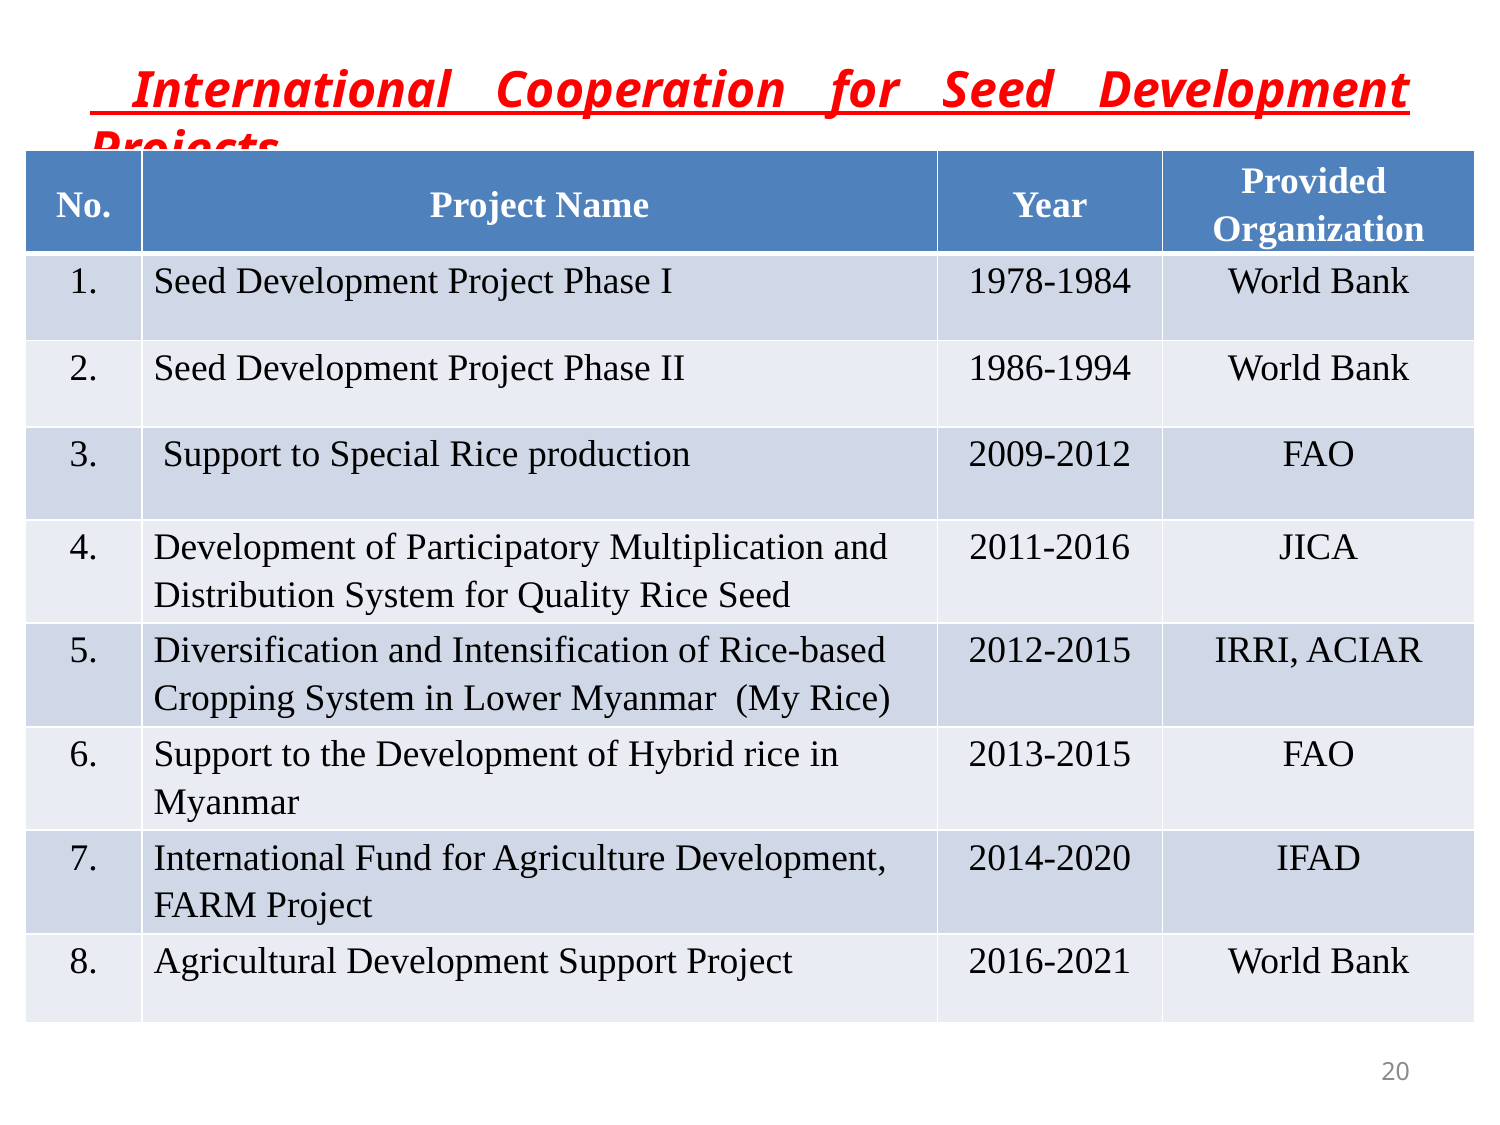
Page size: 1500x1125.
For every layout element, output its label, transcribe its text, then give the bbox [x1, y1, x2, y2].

table_cell World Bank [1163, 935, 1474, 1022]
table_cell 2012-2015 [938, 624, 1162, 726]
table_cell Agricultural Development Support Project [143, 935, 937, 1022]
table_header Year [938, 151, 1162, 251]
table_cell FAO [1163, 428, 1474, 519]
table_cell 1986-1994 [938, 341, 1162, 426]
table_cell 2013-2015 [938, 728, 1162, 829]
table_cell IRRI, ACIAR [1163, 624, 1474, 726]
table_cell Seed Development Project Phase I [143, 256, 937, 340]
table_header No. [26, 151, 141, 251]
table_cell JICA [1163, 521, 1474, 622]
table_cell 1978-1984 [938, 256, 1162, 340]
table_header Project Name [143, 151, 937, 251]
text_box International Cooperation for Seed Development Projects [74, 49, 1425, 149]
table_cell Diversification and Intensification of Rice-based Cropping System in Lower Myanmar (My Rice) [143, 624, 937, 726]
slide_number 20 [1074, 1042, 1425, 1103]
table_cell 5. [26, 624, 141, 726]
table_cell FAO [1163, 728, 1474, 829]
table_cell 2. [26, 341, 141, 426]
table_cell Support to Special Rice production [143, 428, 937, 519]
table_cell 1. [26, 256, 141, 340]
table_cell IFAD [1163, 831, 1474, 933]
table_cell 3. [26, 428, 141, 519]
table_cell 8. [26, 935, 141, 1022]
table_cell 2009-2012 [938, 428, 1162, 519]
table_cell World Bank [1163, 256, 1474, 340]
table_cell 2014-2020 [938, 831, 1162, 933]
table_cell International Fund for Agriculture Development, FARM Project [143, 831, 937, 933]
table_cell 6. [26, 728, 141, 829]
table_cell Seed Development Project Phase II [143, 341, 937, 426]
table_cell 4. [26, 521, 141, 622]
table_cell 2016-2021 [938, 935, 1162, 1022]
table_cell Development of Participatory Multiplication and Distribution System for Quality Rice Seed [143, 521, 937, 622]
table_header Provided Organization [1163, 151, 1474, 251]
table_cell World Bank [1163, 341, 1474, 426]
table_cell Support to the Development of Hybrid rice in Myanmar [143, 728, 937, 829]
table_cell 7. [26, 831, 141, 933]
table_cell 2011-2016 [938, 521, 1162, 622]
